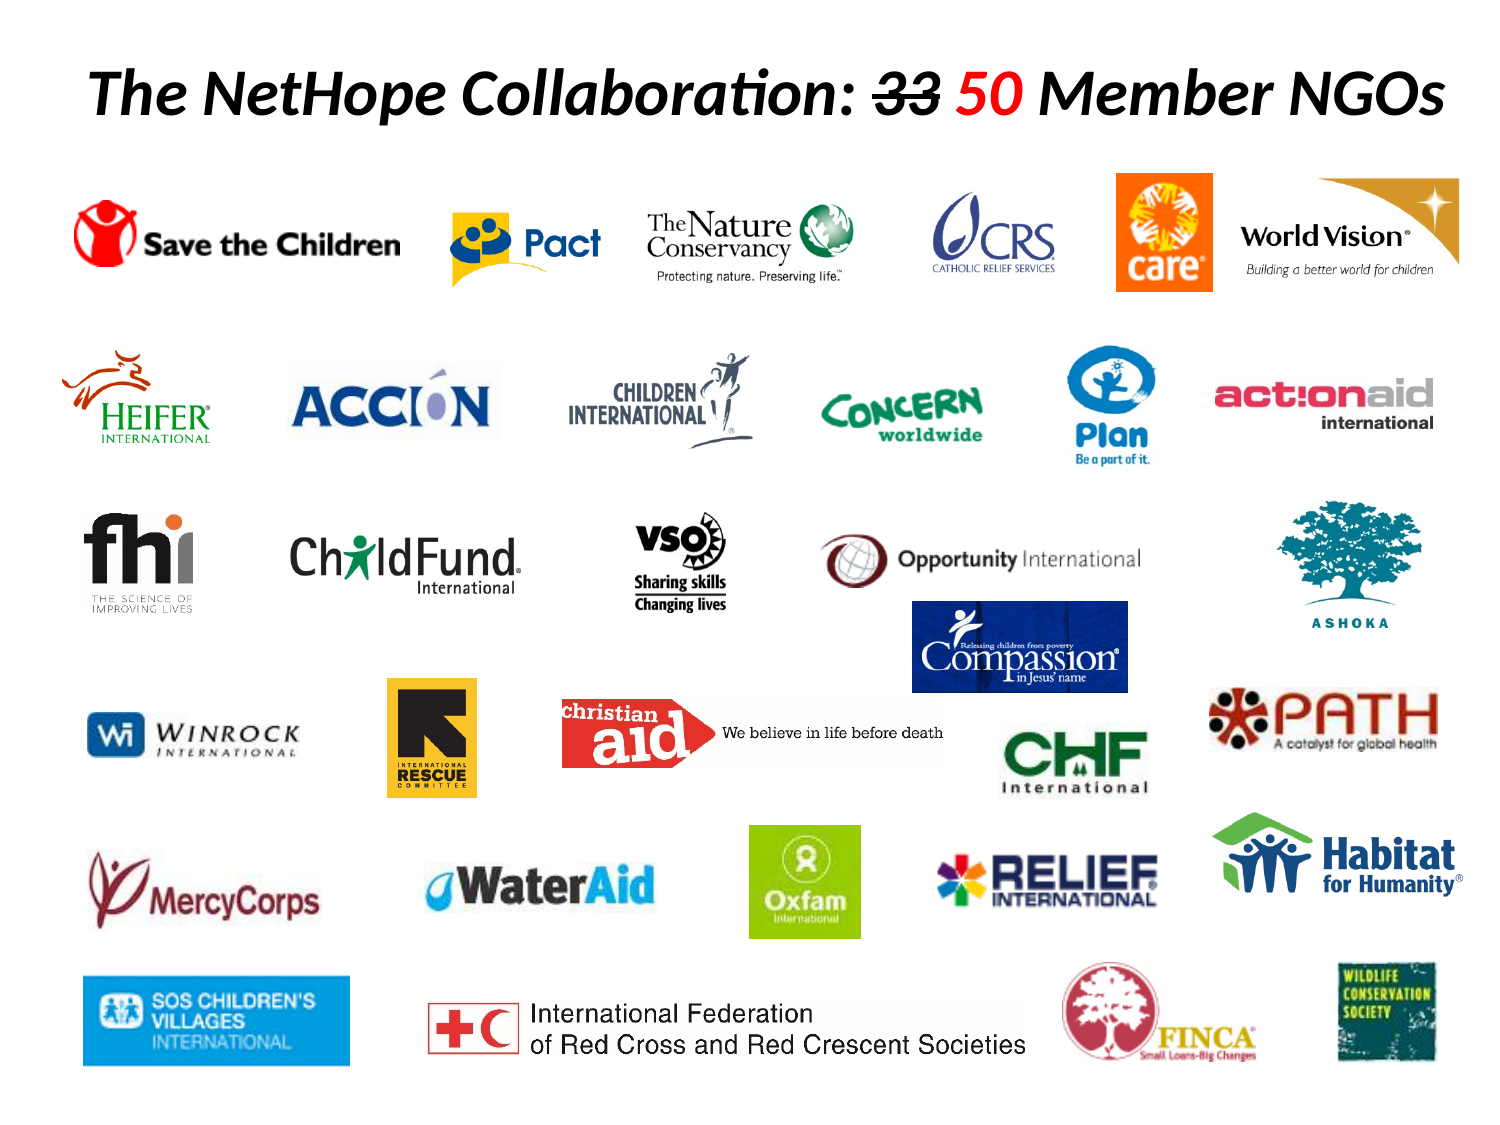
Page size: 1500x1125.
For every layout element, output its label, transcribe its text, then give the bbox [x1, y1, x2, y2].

title The NetHope Collaboration: 33 50 Member NGOs [52, 44, 1480, 133]
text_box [31, 173, 1463, 1101]
picture [912, 600, 1129, 693]
